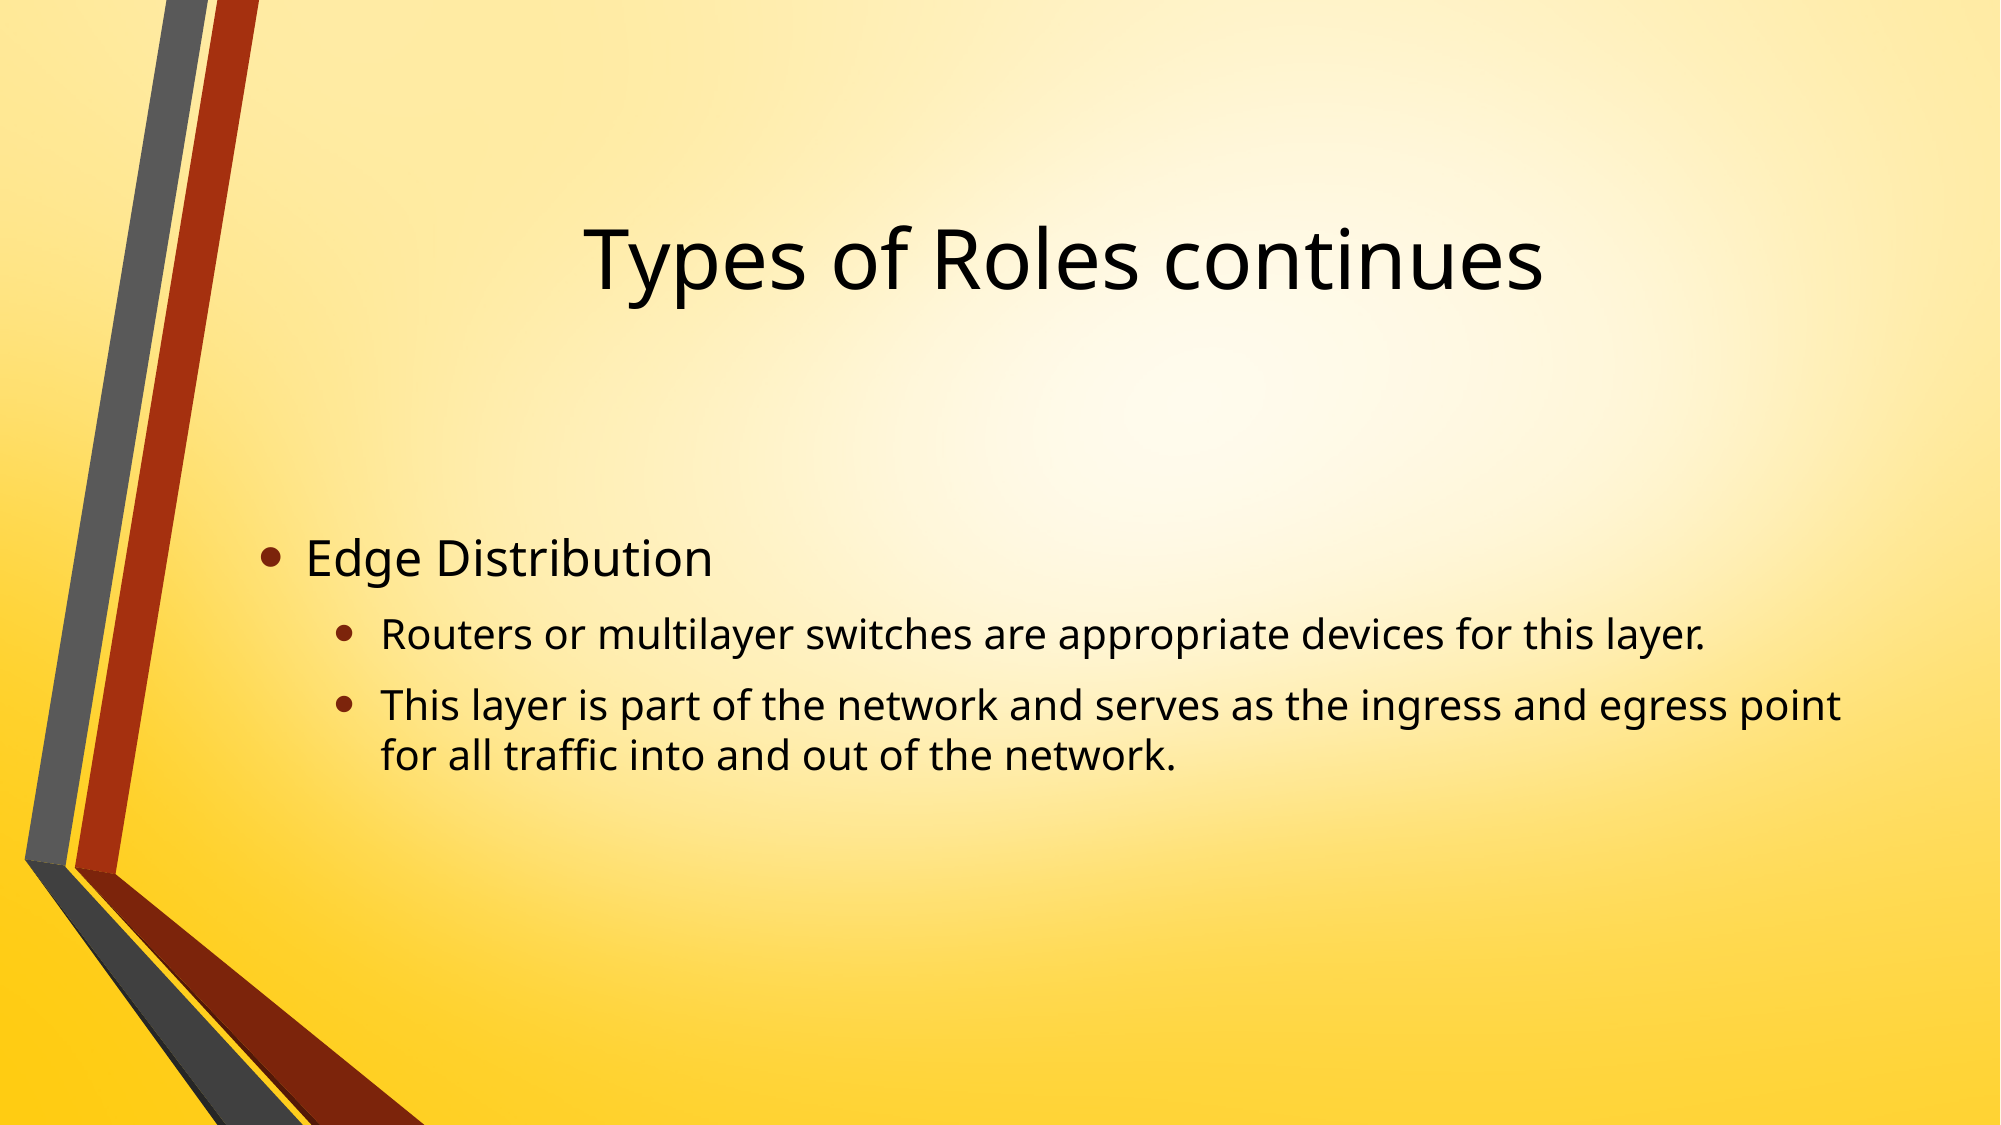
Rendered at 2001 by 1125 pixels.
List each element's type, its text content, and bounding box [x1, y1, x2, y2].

title Types of Roles continues [243, 112, 1887, 400]
list Edge Distribution Routers or multilayer switches are appropriate devices for this layer. This layer is part of the network and serves as the ingress and egress point for all traffic into and out of the network. [243, 437, 1887, 950]
